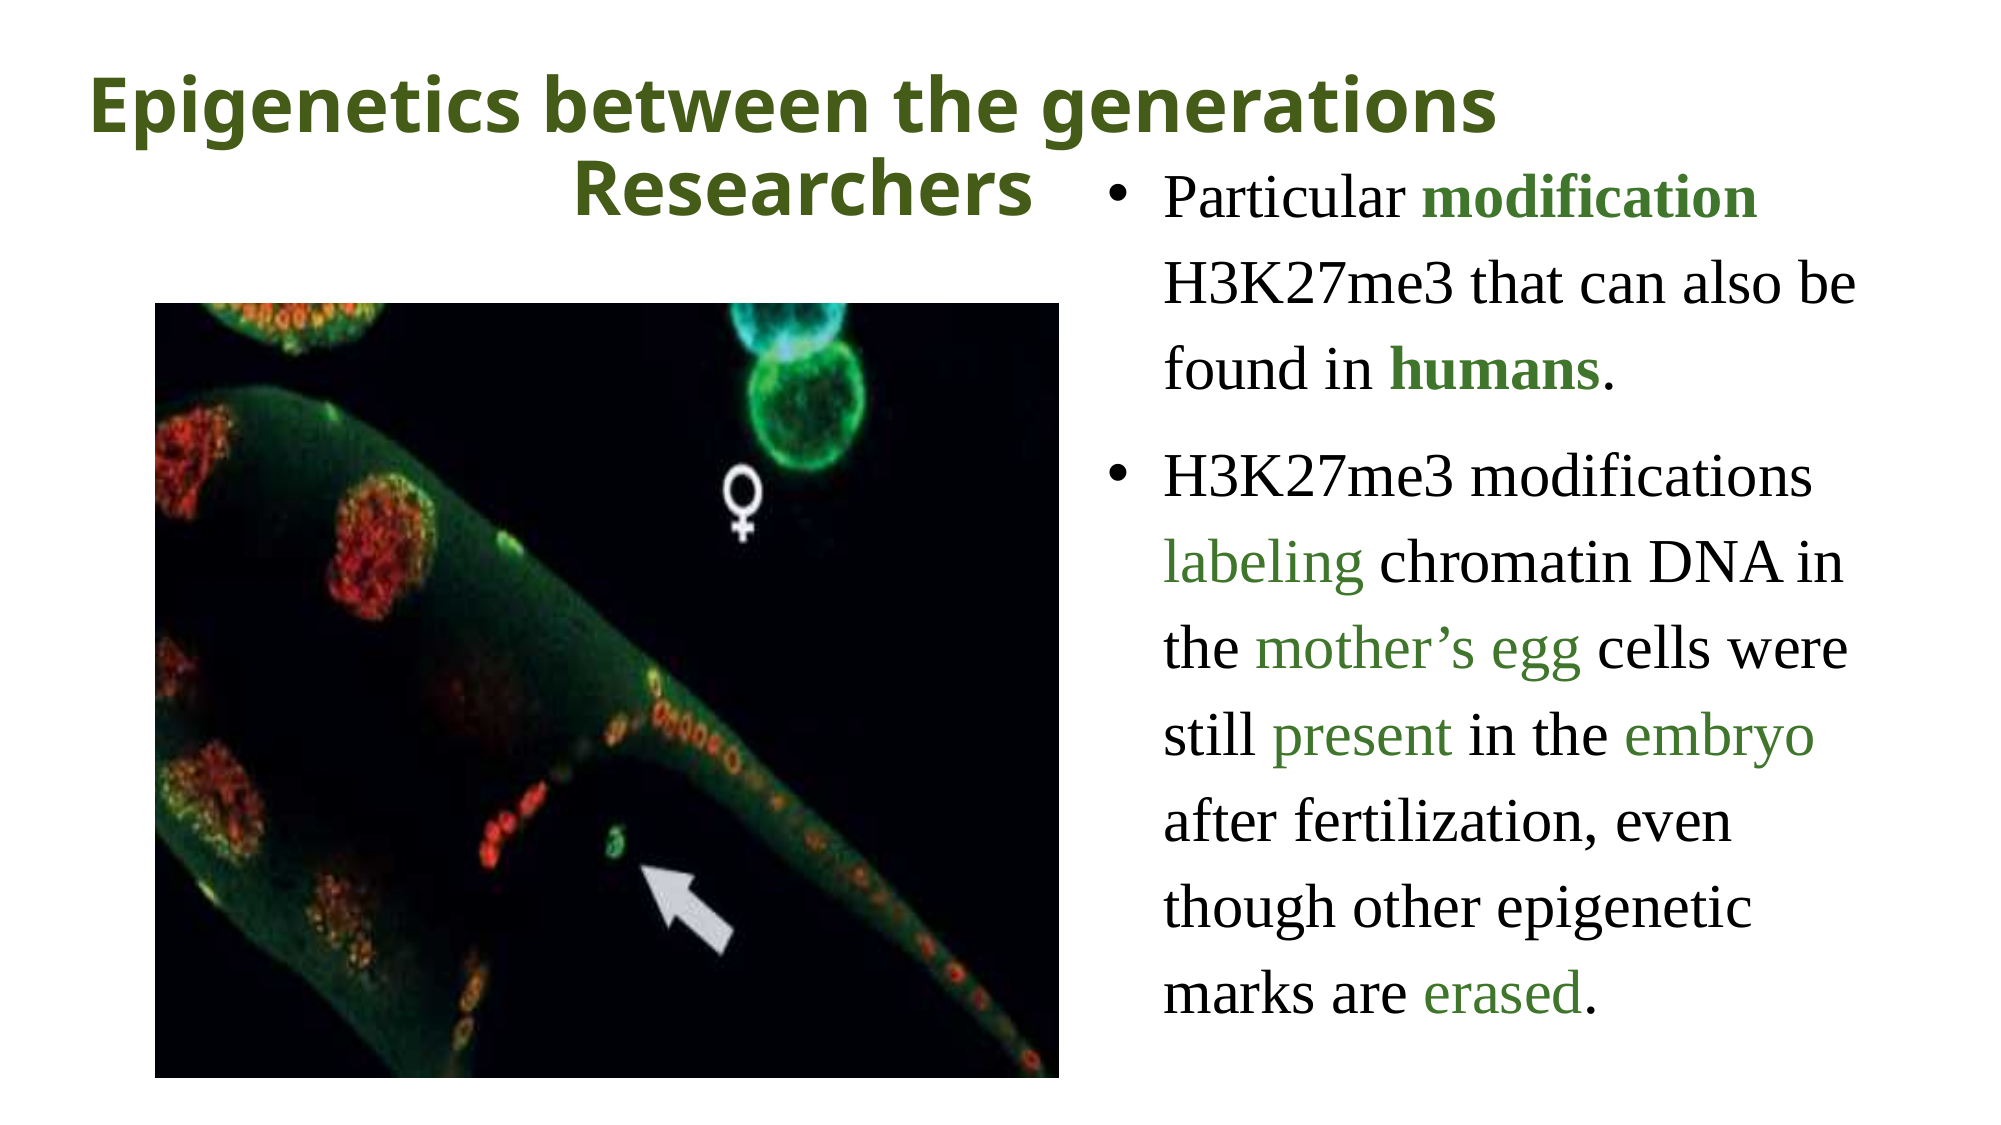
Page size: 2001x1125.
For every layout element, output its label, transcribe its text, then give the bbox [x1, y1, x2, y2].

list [155, 303, 1059, 1078]
text_box Particular modification H3K27me3 that can also be found in humans. H3K27me3 modifications labeling chromatin DNA in the mother’s egg cells were still present in the embryo after fertilization, even though other epigenetic marks are erased. [1092, 136, 1934, 1034]
title Epigenetics between the generations Researchers [66, 21, 1540, 278]
